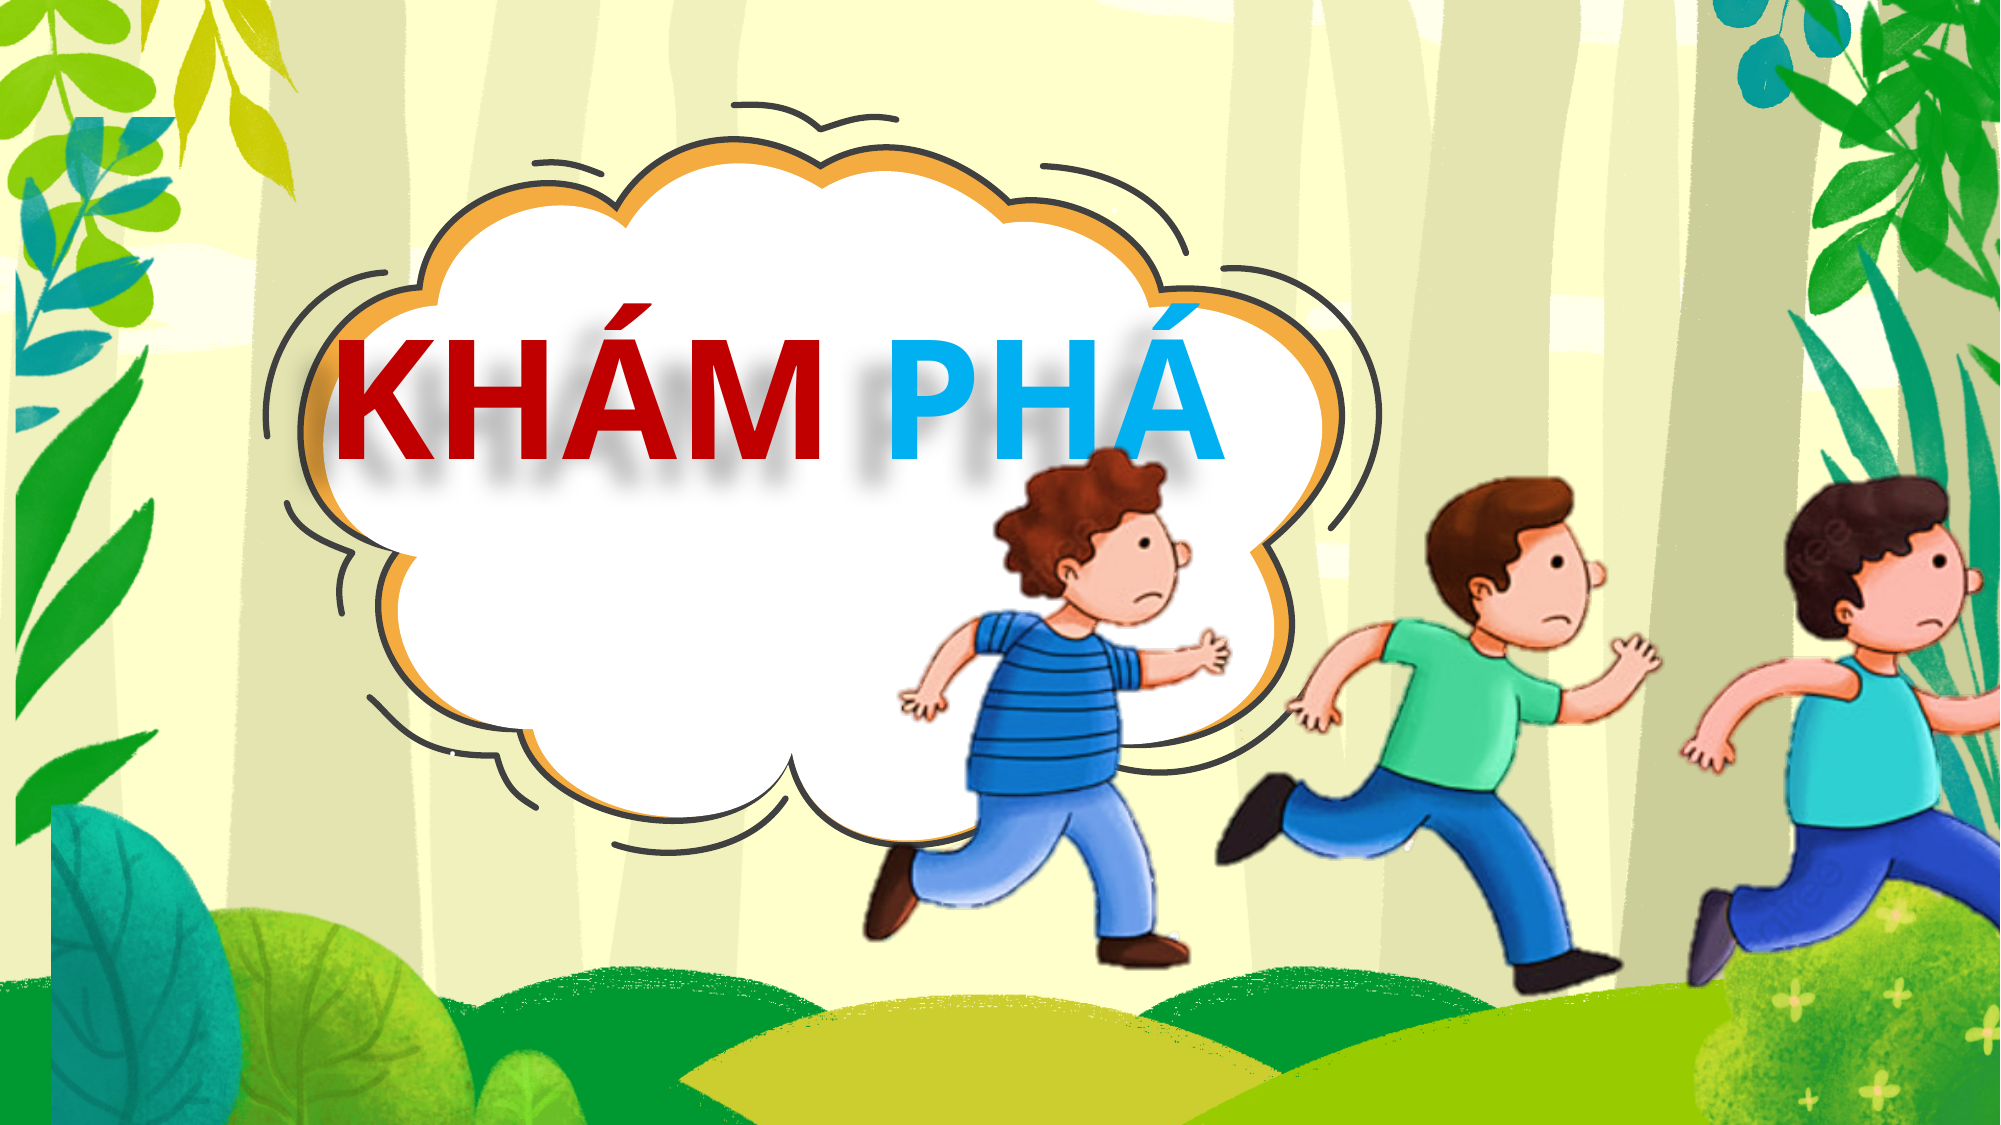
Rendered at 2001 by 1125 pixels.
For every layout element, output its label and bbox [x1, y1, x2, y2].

text_box [310, 104, 826, 765]
picture [0, 0, 2001, 1125]
